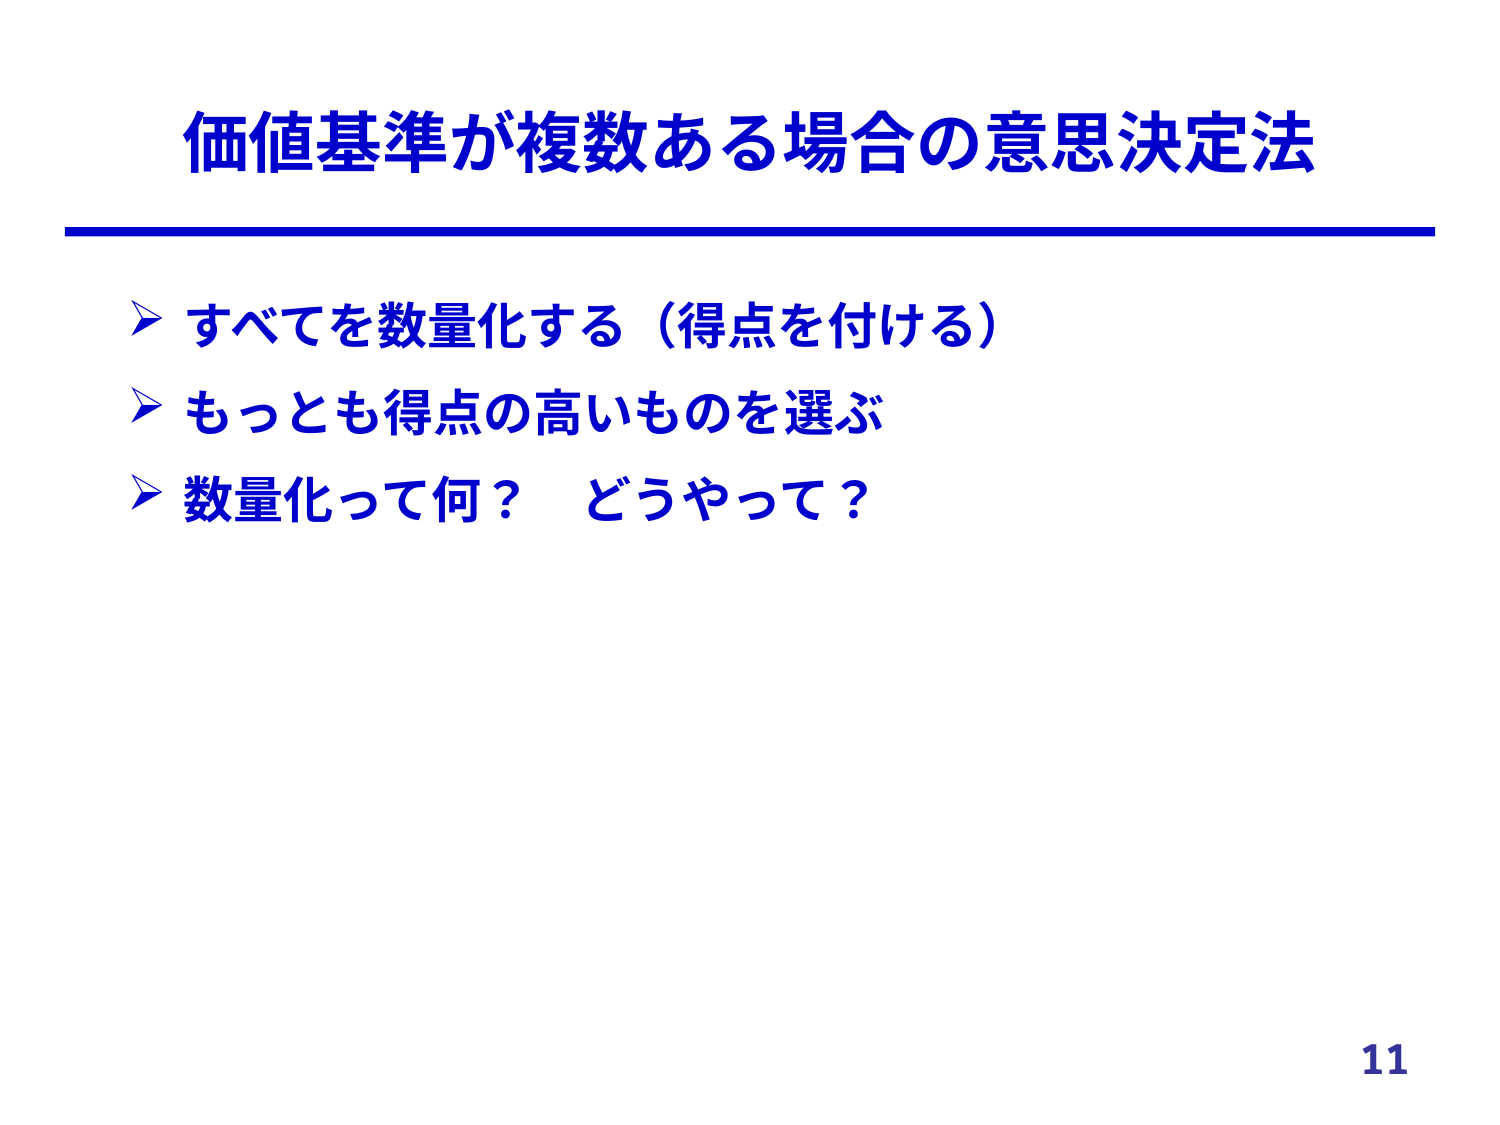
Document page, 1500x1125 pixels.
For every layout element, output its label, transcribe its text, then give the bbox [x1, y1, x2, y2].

slide_number 11 [1112, 1024, 1426, 1101]
list すべてを数量化する（得点を付ける） もっとも得点の高いものを選ぶ 数量化って何？ どうやって？ [112, 274, 1388, 1001]
title 価値基準が複数ある場合の意思決定法 [111, 77, 1388, 204]
